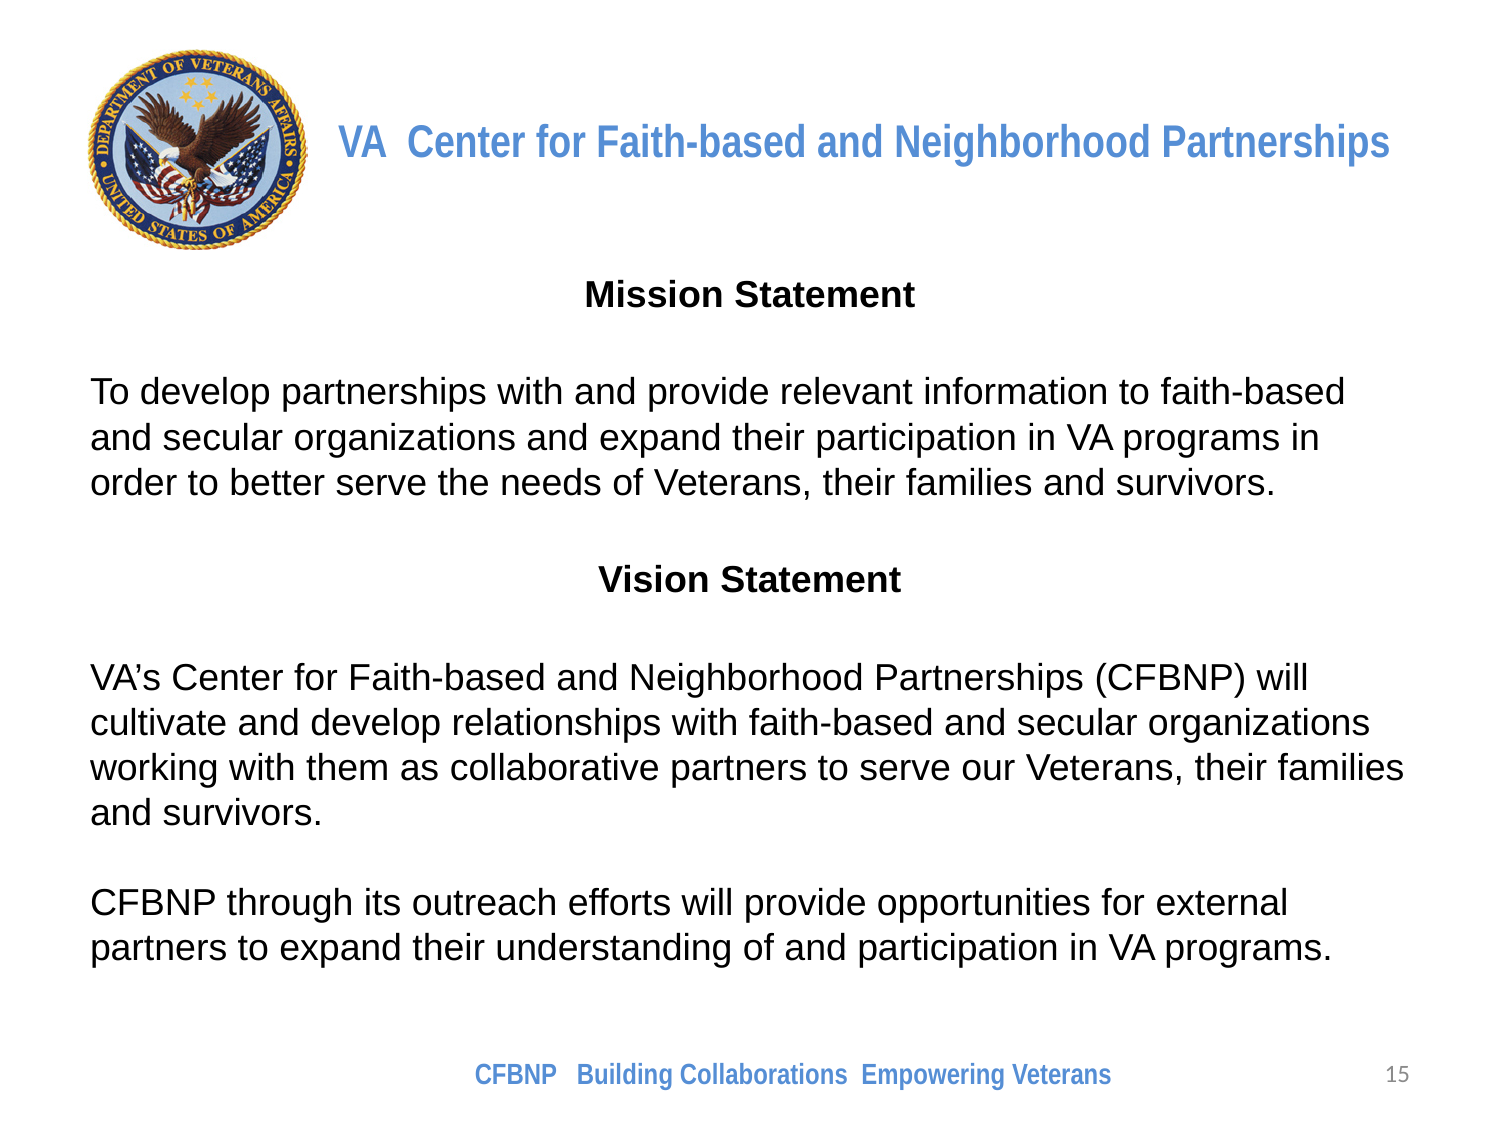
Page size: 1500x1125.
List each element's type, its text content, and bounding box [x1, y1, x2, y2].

list Mission Statement To develop partnerships with and provide relevant information to faith-based and secular organizations and expand their participation in VA programs in order to better serve the needs of Veterans, their families and survivors. Vision Statement VA’s Center for Faith-based and Neighborhood Partnerships (CFBNP) will cultivate and develop relationships with faith-based and secular organizations working with them as collaborative partners to serve our Veterans, their families and survivors. CFBNP through its outreach efforts will provide opportunities for external partners to expand their understanding of and participation in VA programs. [75, 262, 1425, 1005]
slide_number 15 [1074, 1042, 1425, 1103]
picture [87, 49, 309, 251]
footer CFBNP Building Collaborations Empowering Veterans [350, 1042, 1074, 1103]
title VA Center for Faith-based and Neighborhood Partnerships [75, 45, 1425, 233]
